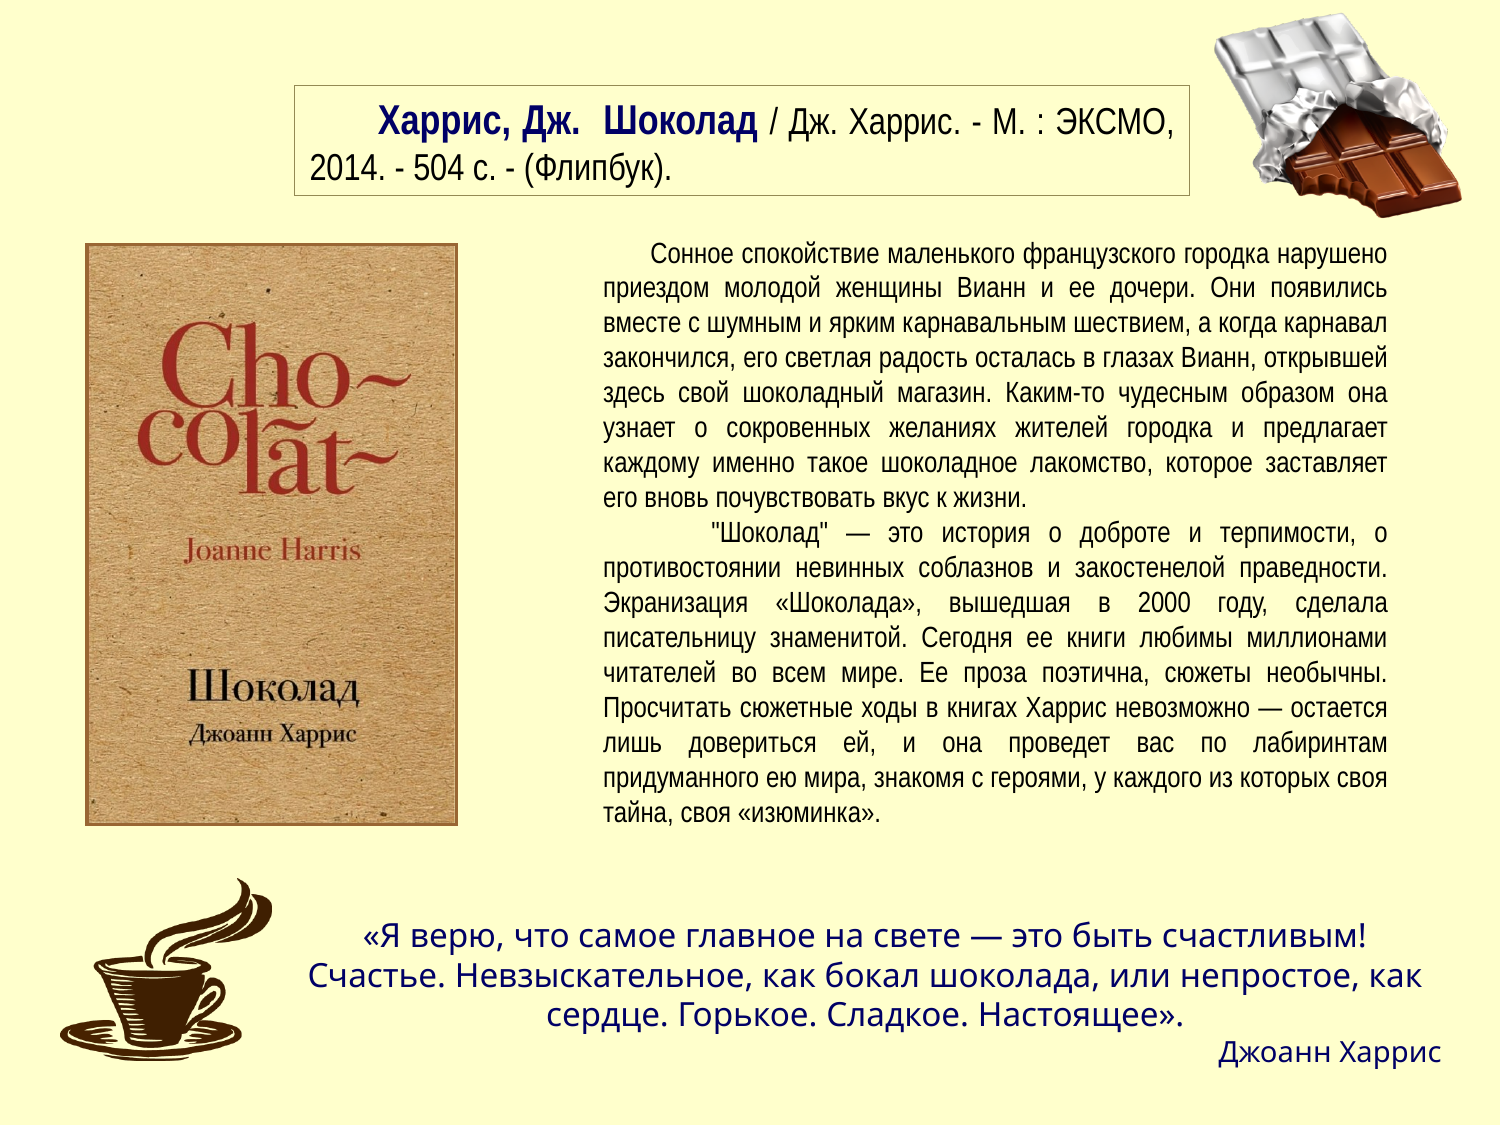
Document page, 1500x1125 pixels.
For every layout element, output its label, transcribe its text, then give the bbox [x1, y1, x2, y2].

picture [59, 877, 272, 1062]
text_box Сонное спокойствие маленького французского городка нарушено приездом молодой женщины Вианн и ее дочери. Они появились вместе с шумным и ярким карнавальным шествием, а когда карнавал закончился, его светлая радость осталась в глазах Вианн, открывшей здесь свой шоколадный магазин. Каким-то чудесным образом она узнает о сокровенных желаниях жителей городка и предлагает каждому именно такое шоколадное лакомство, которое заставляет его вновь почувствовать вкус к жизни. "Шоколад" — это история о доброте и терпимости, о противостоянии невинных соблазнов и закостенелой праведности. Экранизация «Шоколада», вышедшая в 2000 году, сделала писательницу знаменитой. Сегодня ее книги любимы миллионами читателей во всем мире. Ее проза поэтична, сюжеты необычны. Просчитать сюжетные ходы в книгах Харрис невозможно — остается лишь довериться ей, и она проведет вас по лабиринтам придуманного ею мира, знакомя с героями, у каждого из которых своя тайна, своя «изюминка». [588, 226, 1404, 836]
picture [88, 245, 455, 824]
text_box «Я верю, что самое главное на свете — это быть счастливым! Счастье. Невзыскательное, как бокал шоколада, или непростое, как сердце. Горькое. Сладкое. Настоящее». Джоанн Харрис [275, 906, 1457, 1076]
picture [1210, 0, 1477, 233]
text_box Харрис, Дж. Шоколад / Дж. Харрис. - М. : ЭКСМО, 2014. - 504 с. - (Флипбук). [294, 85, 1190, 196]
